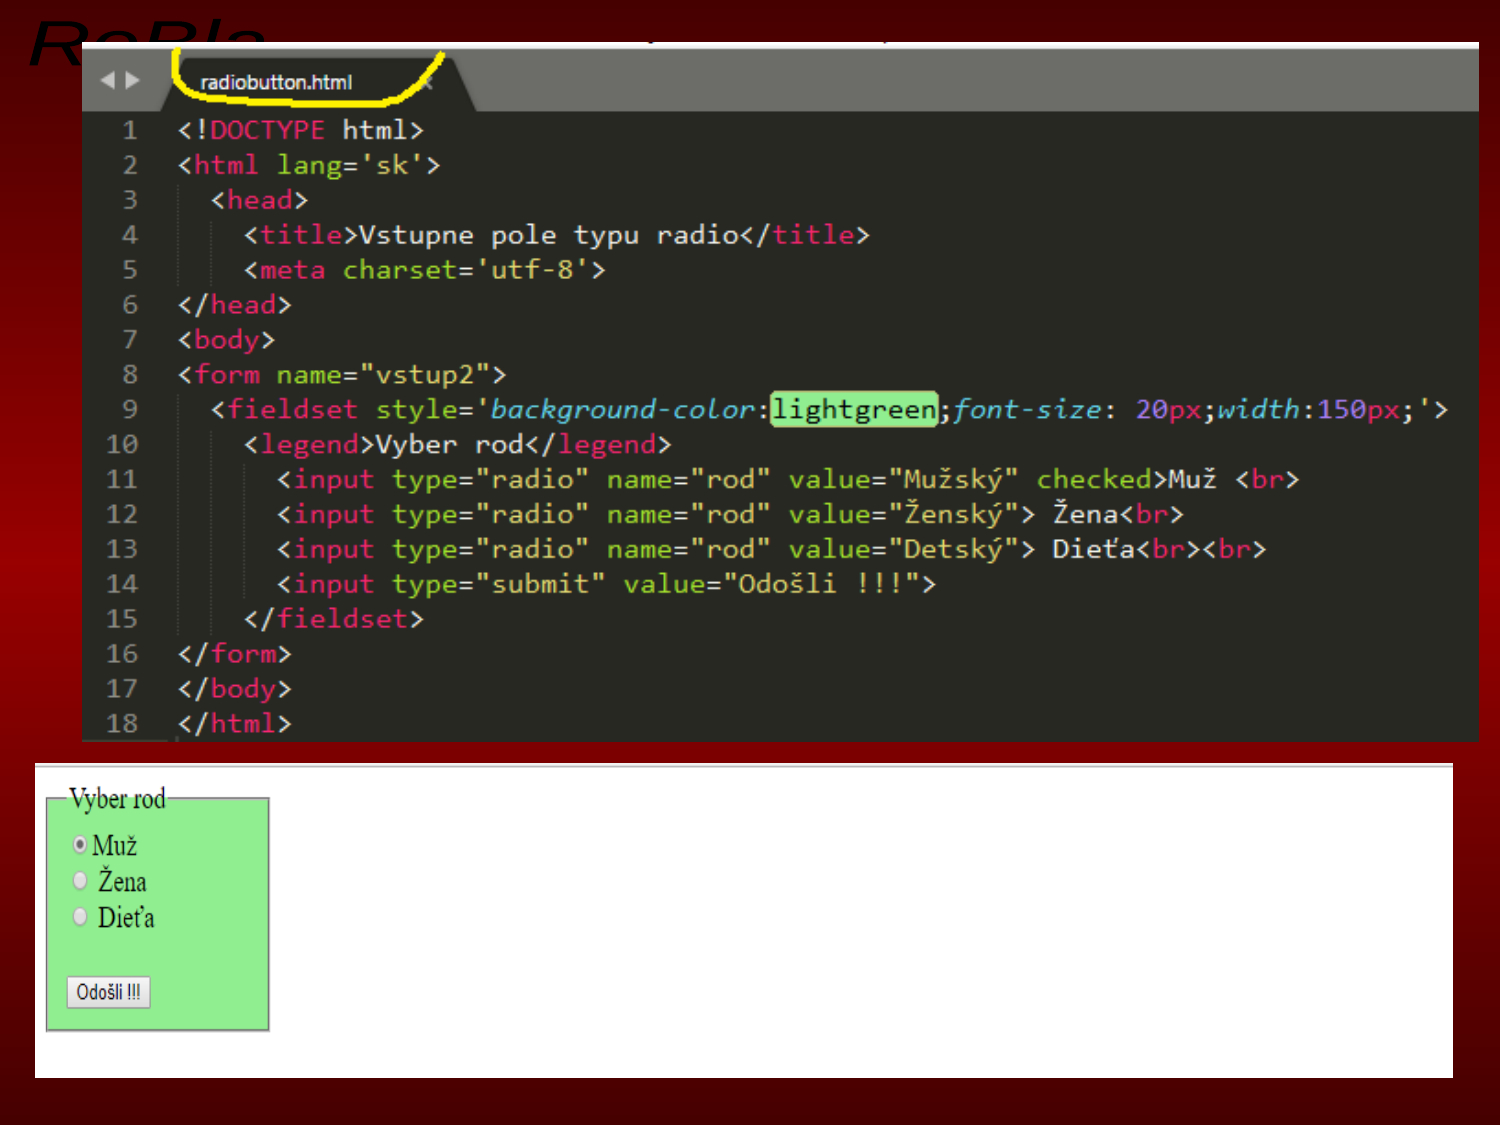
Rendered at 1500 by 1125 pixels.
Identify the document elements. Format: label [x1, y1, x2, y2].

picture [34, 762, 1453, 1078]
picture [82, 42, 1479, 742]
